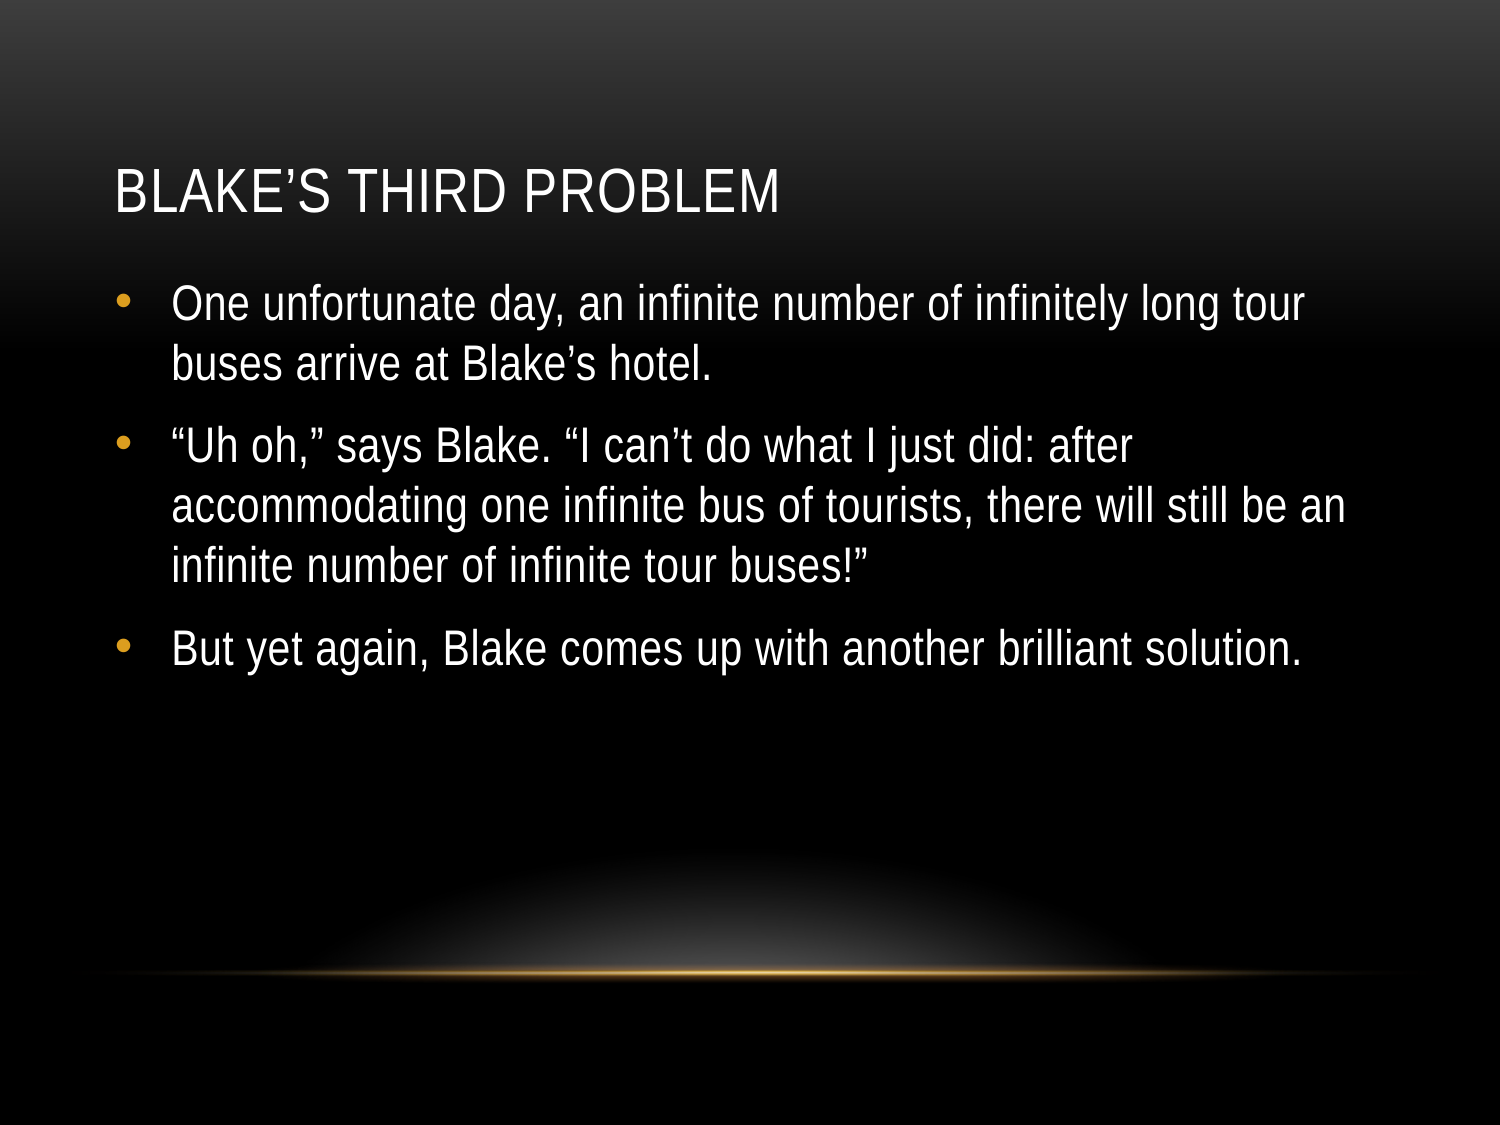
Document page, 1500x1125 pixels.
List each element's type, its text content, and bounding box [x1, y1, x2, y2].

list One unfortunate day, an infinite number of infinitely long tour buses arrive at Blake’s hotel. “Uh oh,” says Blake. “I can’t do what I just did: after accommodating one infinite bus of tourists, there will still be an infinite number of infinite tour buses!” But yet again, Blake comes up with another brilliant solution. [99, 262, 1400, 938]
picture [0, 0, 1500, 1125]
title Blake’s Third Problem [99, 45, 1400, 233]
